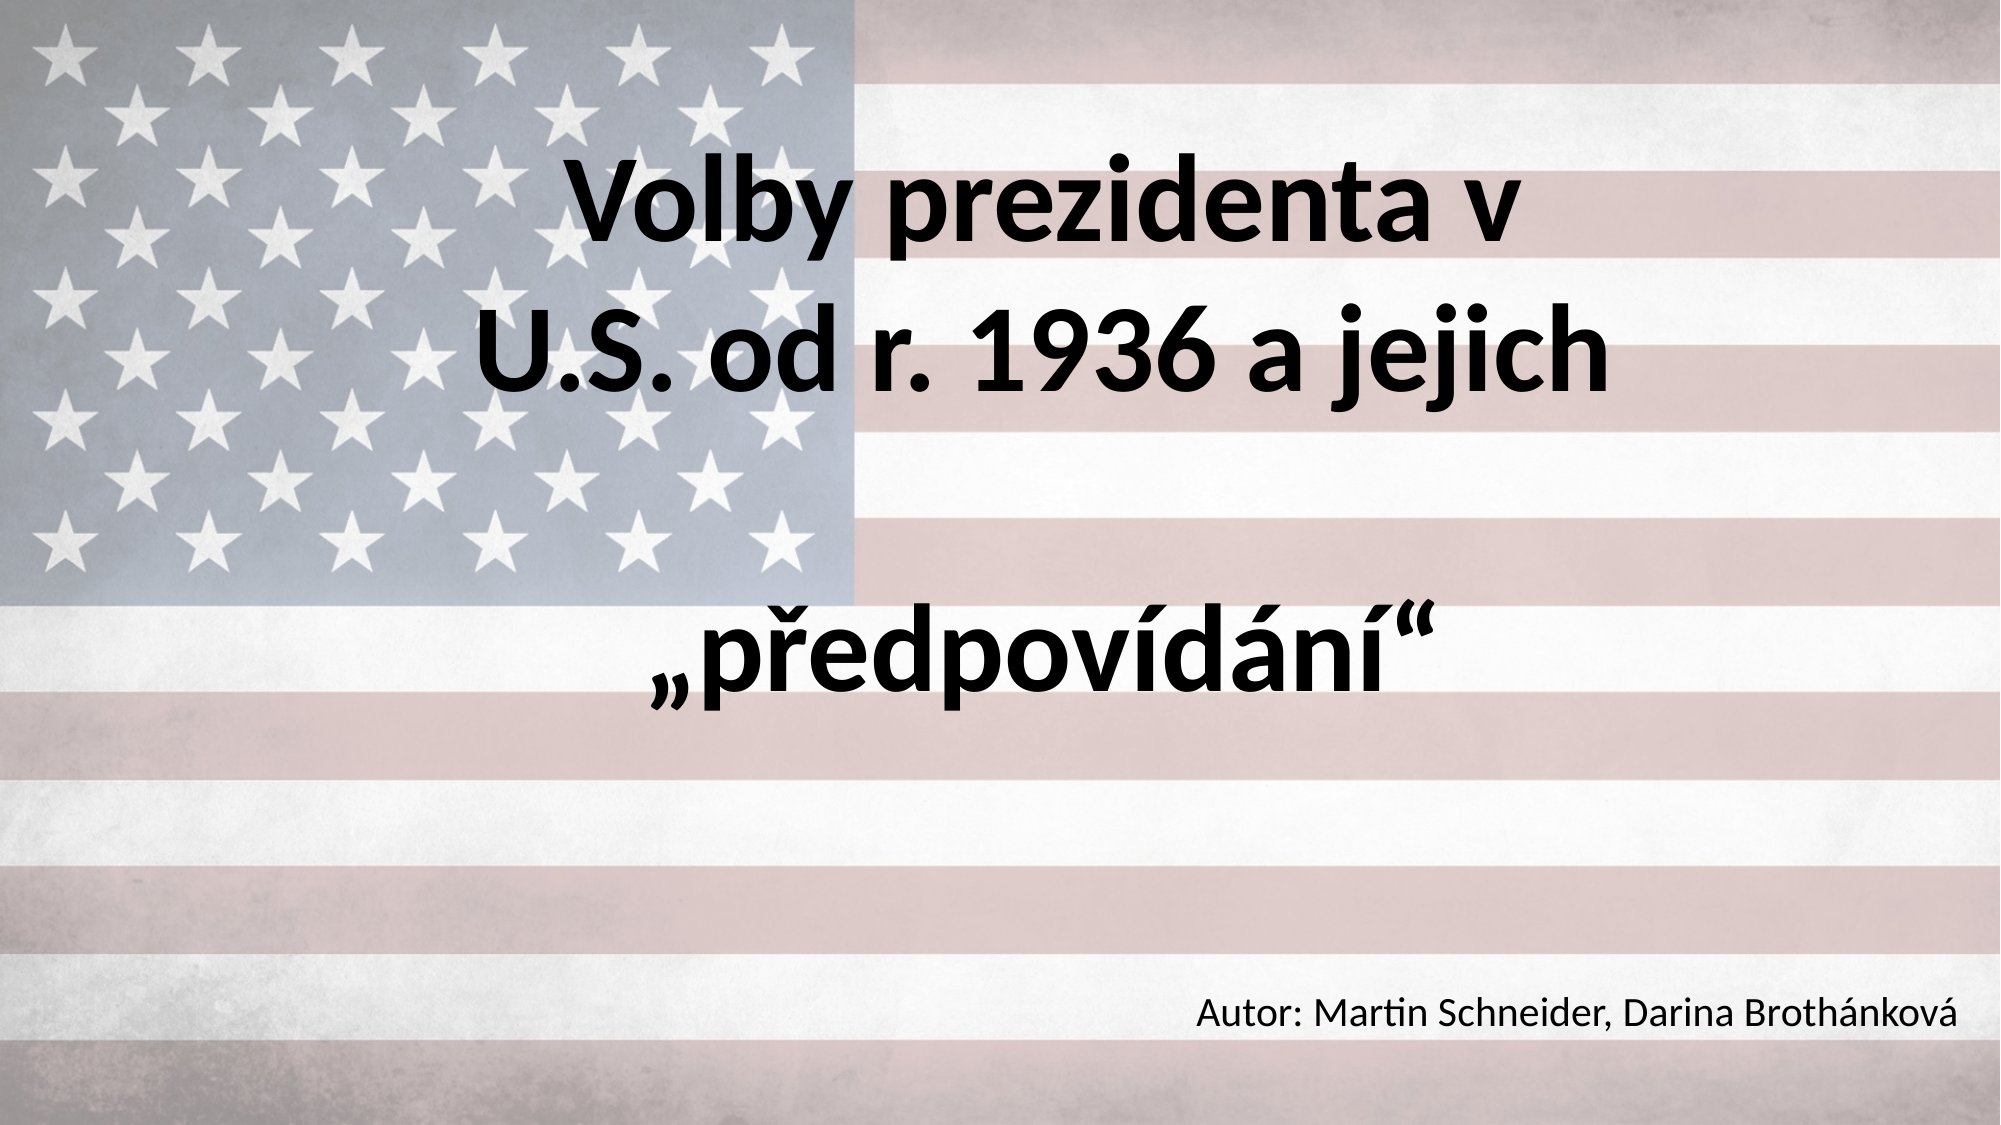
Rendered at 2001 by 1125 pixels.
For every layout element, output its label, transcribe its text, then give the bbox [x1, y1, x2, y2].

title Volby prezidenta v U.S. od r. 1936 a jejich „předpovídání“ [450, 115, 1637, 724]
text_box Autor: Martin Schneider, Darina Brothánková [1181, 977, 2000, 1042]
